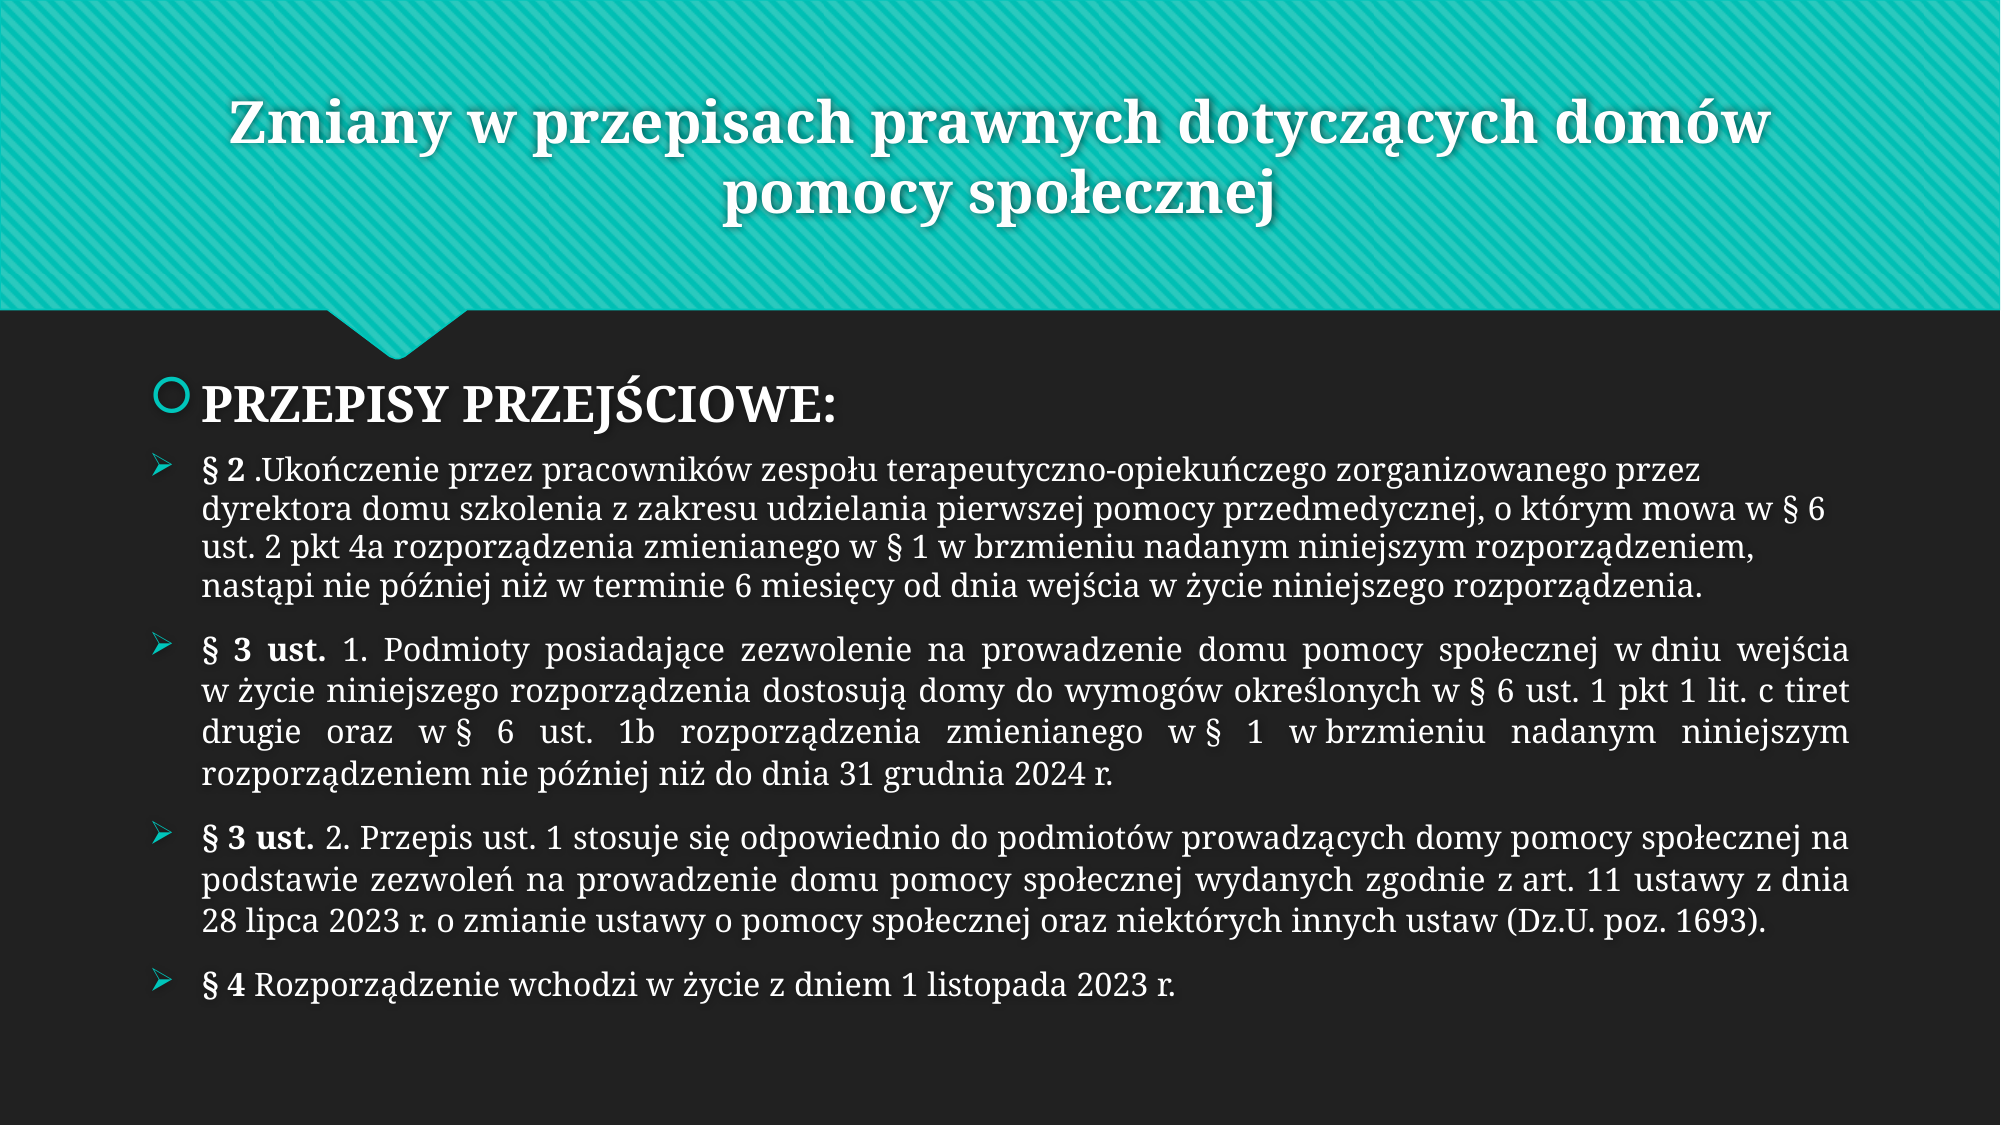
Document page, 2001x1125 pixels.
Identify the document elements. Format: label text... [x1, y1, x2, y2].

list PRZEPISY PRZEJŚCIOWE: § 2 .Ukończenie przez pracowników zespołu terapeutyczno-opiekuńczego zorganizowanego przez dyrektora domu szkolenia z zakresu udzielania pierwszej pomocy przedmedycznej, o którym mowa w § 6 ust. 2 pkt 4a rozporządzenia zmienianego w § 1 w brzmieniu nadanym niniejszym rozporządzeniem, nastąpi nie później niż w terminie 6 miesięcy od dnia wejścia w życie niniejszego rozporządzenia. § 3 ust. 1. Podmioty posiadające zezwolenie na prowadzenie domu pomocy społecznej w dniu wejścia w życie niniejszego rozporządzenia dostosują domy do wymogów określonych w § 6 ust. 1 pkt 1 lit. c tiret drugie oraz w § 6 ust. 1b rozporządzenia zmienianego w § 1 w brzmieniu nadanym niniejszym rozporządzeniem nie później niż do dnia 31 grudnia 2024 r. § 3 ust. 2. Przepis ust. 1 stosuje się odpowiednio do podmiotów prowadzących domy pomocy społecznej na podstawie zezwoleń na prowadzenie domu pomocy społecznej wydanych zgodnie z art. 11 ustawy z dnia 28 lipca 2023 r. o zmianie ustawy o pomocy społecznej oraz niektórych innych ustaw (Dz.U. poz. 1693). § 4 Rozporządzenie wchodzi w życie z dniem 1 listopada 2023 r. [134, 364, 1866, 1055]
title Zmiany w przepisach prawnych dotyczących domów pomocy społecznej [132, 73, 1868, 233]
